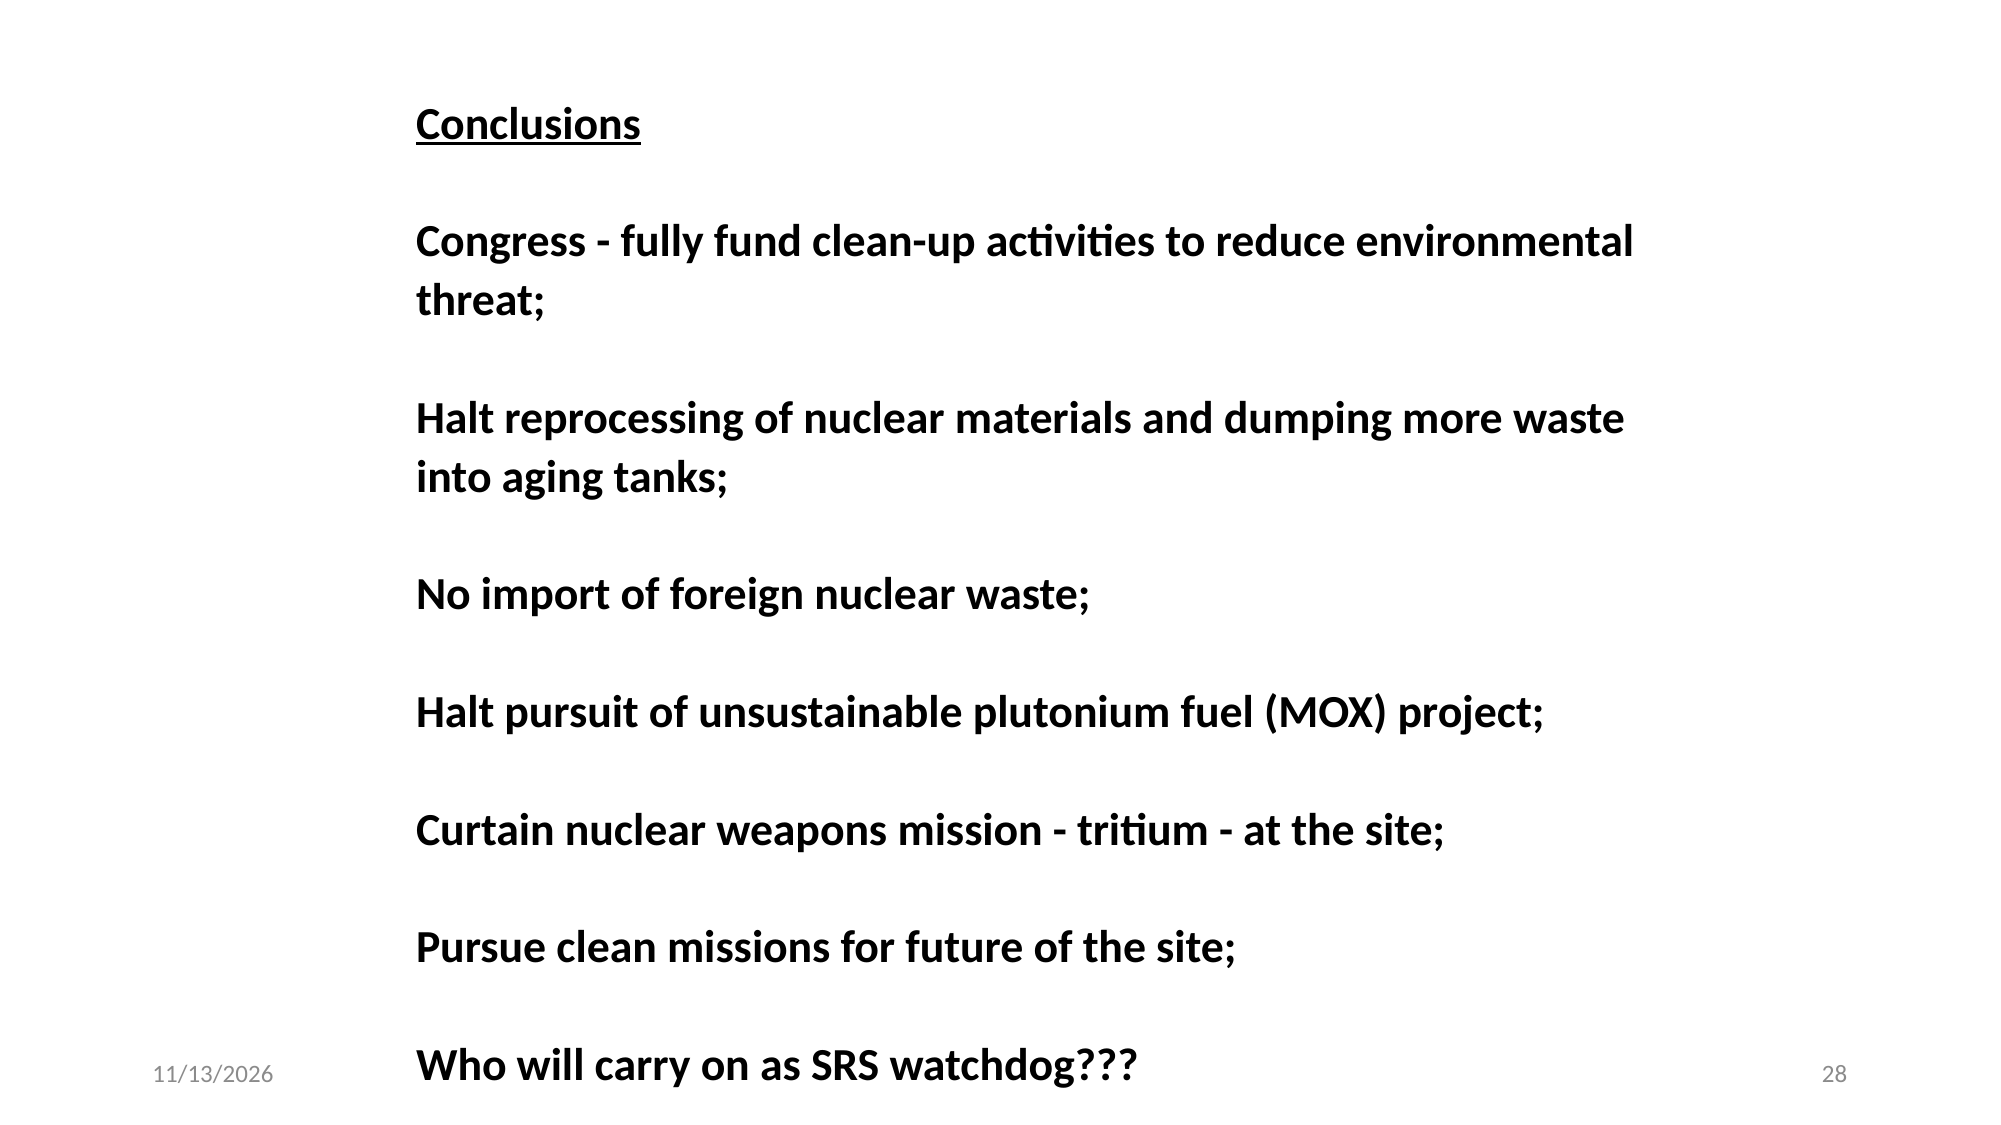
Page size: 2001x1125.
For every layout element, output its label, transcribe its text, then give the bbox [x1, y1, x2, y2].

text_box Conclusions Congress - fully fund clean-up activities to reduce environmental threat; Halt reprocessing of nuclear materials and dumping more waste into aging tanks; No import of foreign nuclear waste; Halt pursuit of unsustainable plutonium fuel (MOX) project; Curtain nuclear weapons mission - tritium - at the site; Pursue clean missions for future of the site; Who will carry on as SRS watchdog??? [401, 82, 1703, 1125]
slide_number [137, 1042, 588, 1103]
slide_number 28 [1412, 1042, 1863, 1103]
